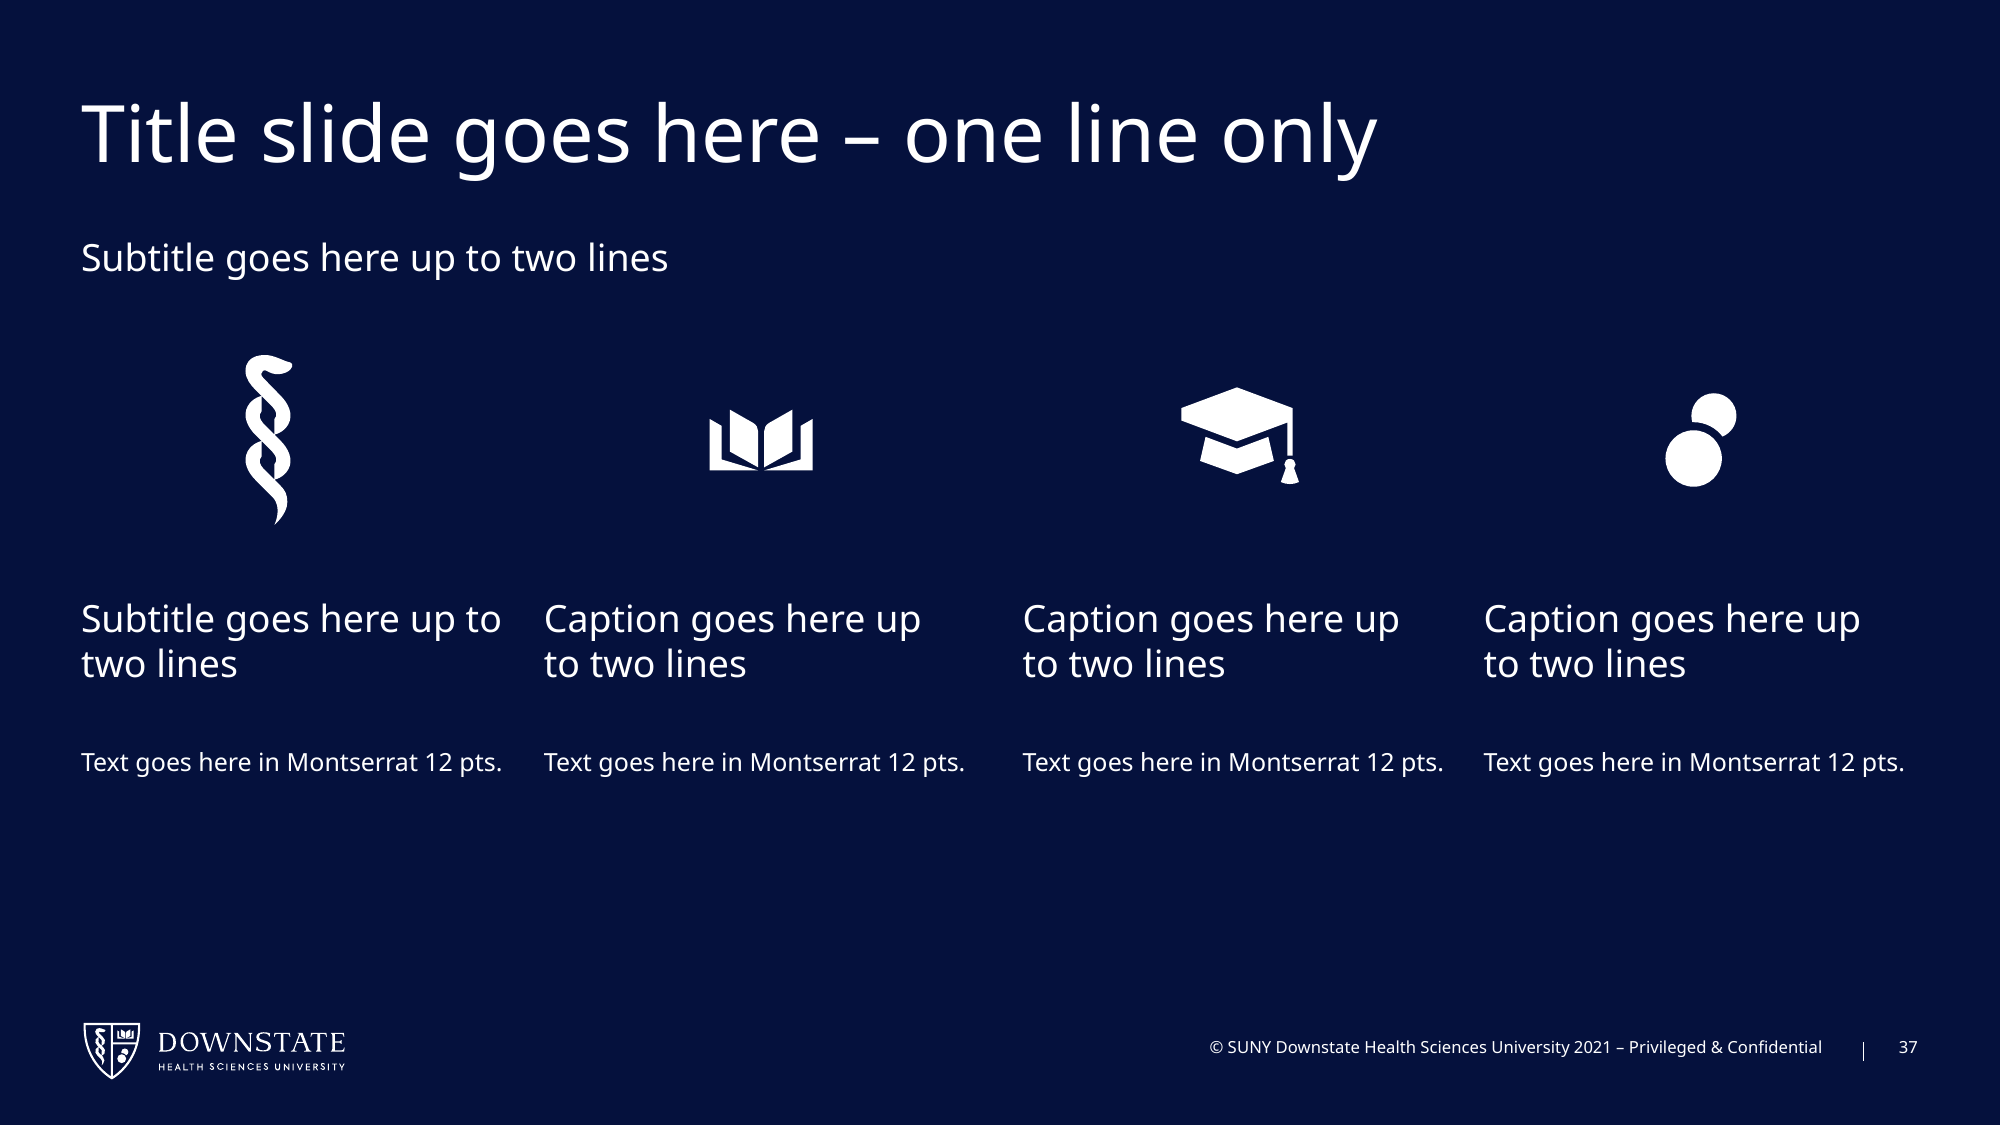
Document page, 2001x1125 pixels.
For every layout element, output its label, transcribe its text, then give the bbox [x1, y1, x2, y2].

list Text goes here in Montserrat 12 pts. [1022, 741, 1458, 970]
text_box [1200, 436, 1274, 475]
list Caption goes here up to two lines [1022, 595, 1458, 701]
text_box [709, 418, 759, 471]
text_box [764, 418, 813, 471]
list Text goes here in Montserrat 12 pts. [543, 741, 979, 970]
title Title slide goes here – one line only [81, 66, 1918, 179]
text_box [245, 355, 293, 525]
text_box [729, 409, 759, 468]
list Caption goes here up to two lines [1483, 595, 1919, 701]
text_box [1665, 430, 1722, 487]
text_box [764, 409, 793, 468]
text_box [1181, 387, 1293, 456]
list Text goes here in Montserrat 12 pts. [81, 741, 516, 970]
list Caption goes here up to two lines [543, 595, 981, 701]
list Text goes here in Montserrat 12 pts. [1483, 741, 1919, 970]
text_box [1280, 458, 1300, 485]
slide_number 37 [1870, 1018, 1918, 1079]
footer © SUNY Downstate Health Sciences University 2021 – Privileged & Confidential [980, 1018, 1824, 1079]
text_box [1691, 393, 1737, 437]
list Subtitle goes here up to two lines [81, 225, 1919, 316]
list Subtitle goes here up to two lines [81, 595, 516, 701]
